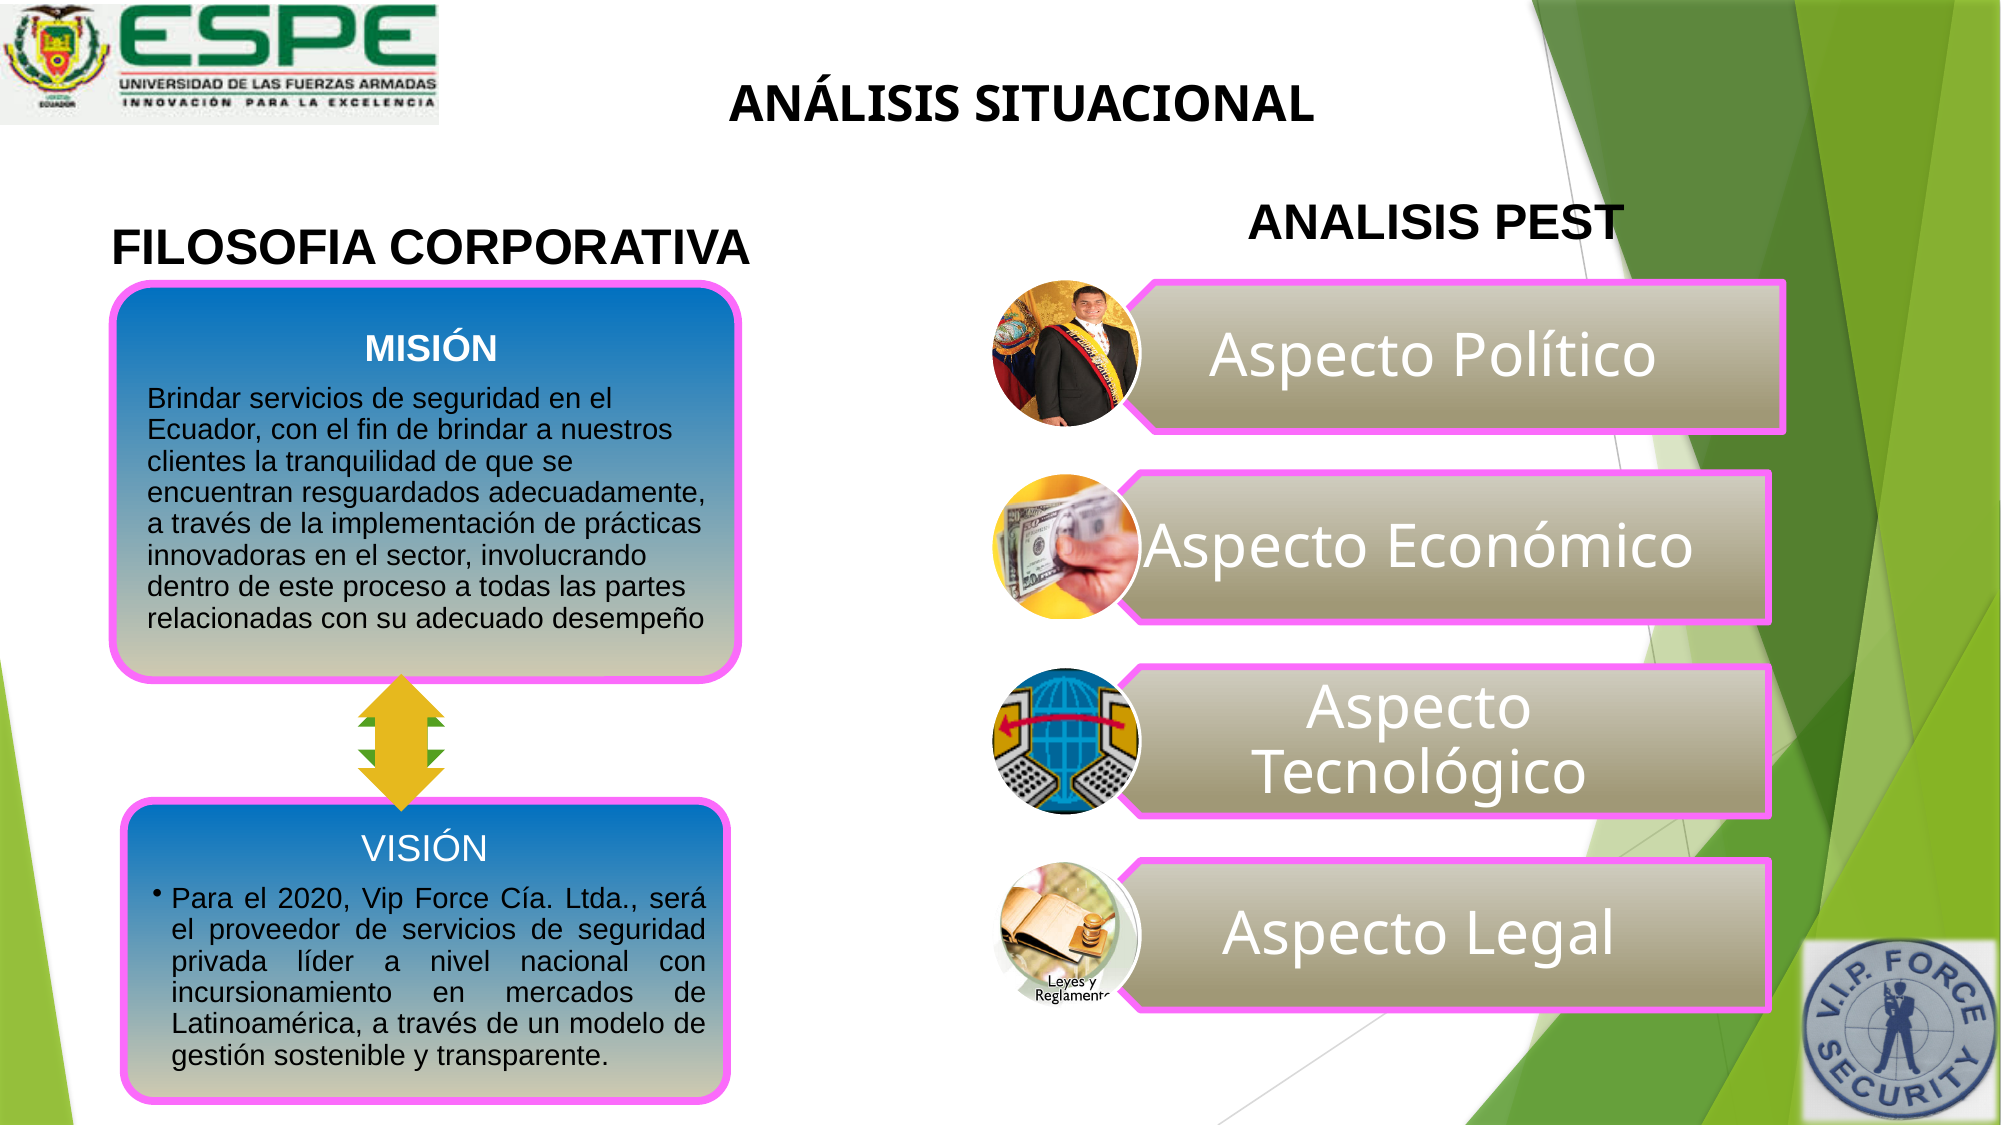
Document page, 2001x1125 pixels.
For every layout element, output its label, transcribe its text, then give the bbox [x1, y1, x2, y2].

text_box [850, 277, 1909, 1011]
picture [1797, 935, 2000, 1125]
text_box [95, 282, 778, 1108]
picture [0, 3, 439, 126]
text_box FILOSOFIA CORPORATIVA [96, 207, 794, 283]
text_box ANÁLISIS SITUACIONAL [515, 64, 1529, 140]
text_box ANALISIS PEST [1022, 182, 1851, 258]
